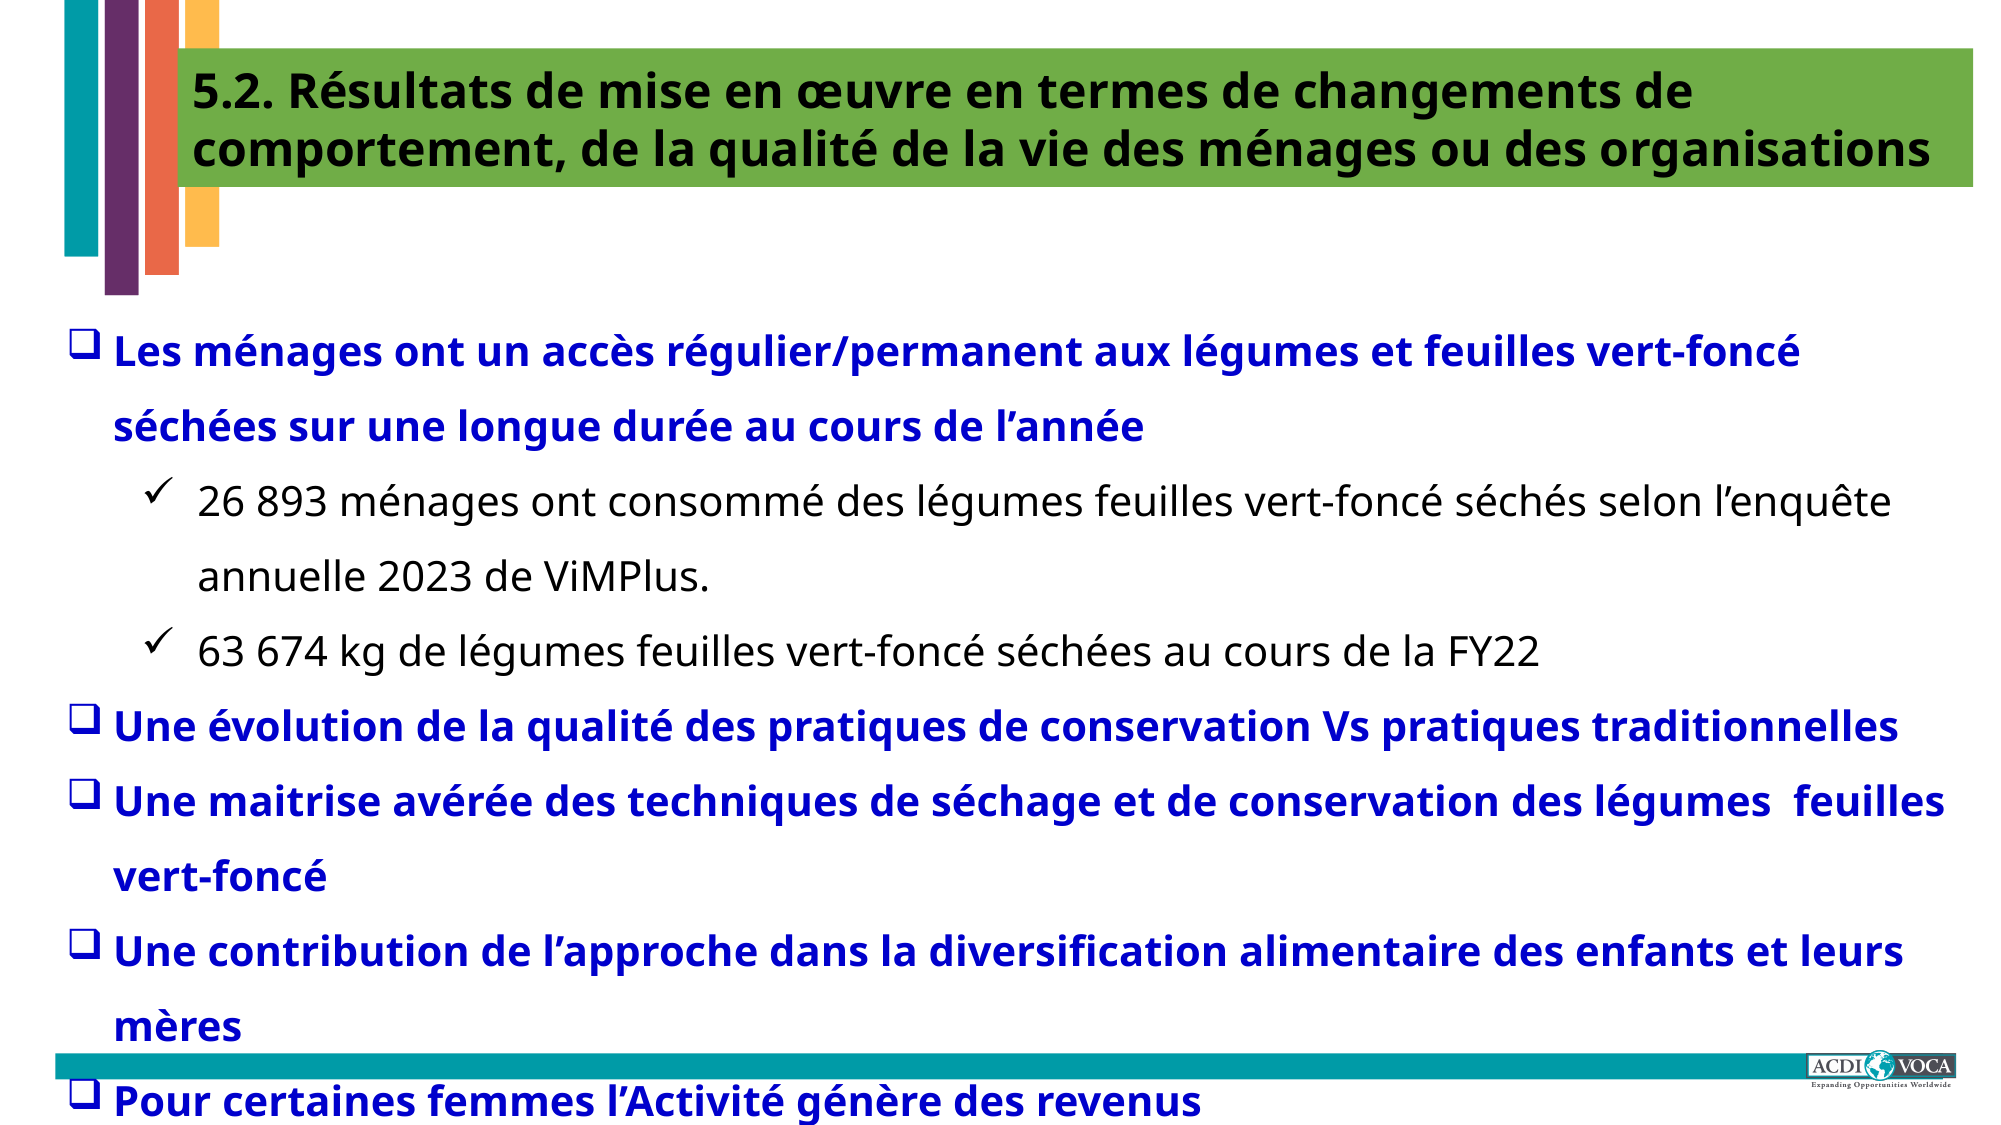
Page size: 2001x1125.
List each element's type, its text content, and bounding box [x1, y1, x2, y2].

text_box Les ménages ont un accès régulier/permanent aux légumes et feuilles vert-foncé séchées sur une longue durée au cours de l’année 26 893 ménages ont consommé des légumes feuilles vert-foncé séchés selon l’enquête annuelle 2023 de ViMPlus. 63 674 kg de légumes feuilles vert-foncé séchées au cours de la FY22 Une évolution de la qualité des pratiques de conservation Vs pratiques traditionnelles Une maitrise avérée des techniques de séchage et de conservation des légumes feuilles vert-foncé Une contribution de l’approche dans la diversification alimentaire des enfants et leurs mères Pour certaines femmes l’Activité génère des revenus [51, 292, 1973, 1125]
title 5.2. Résultats de mise en œuvre en termes de changements de comportement, de la qualité de la vie des ménages ou des organisations [177, 48, 1974, 187]
